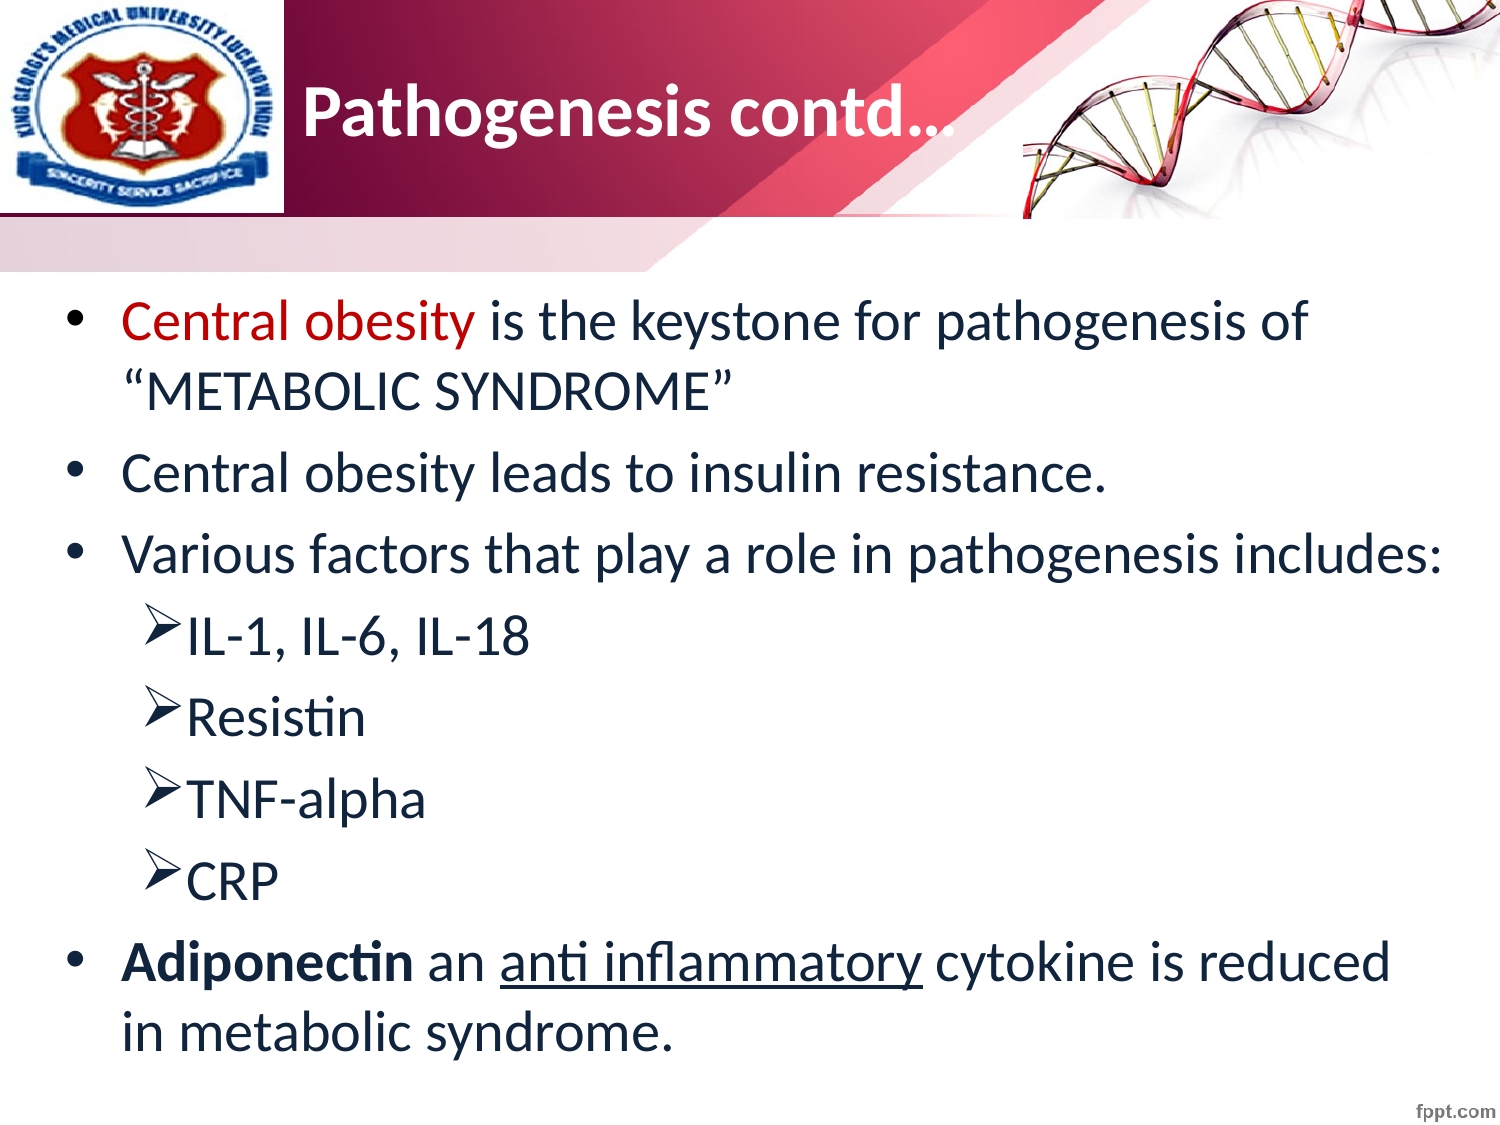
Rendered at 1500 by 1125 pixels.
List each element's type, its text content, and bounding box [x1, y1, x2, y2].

list Central obesity is the keystone for pathogenesis of “METABOLIC SYNDROME” Central obesity leads to insulin resistance. Various factors that play a role in pathogenesis includes: IL-1, IL-6, IL-18 Resistin TNF-alpha CRP Adiponectin an anti inflammatory cytokine is reduced in metabolic syndrome. [50, 275, 1463, 1075]
title Pathogenesis contd… [287, 0, 1439, 213]
picture [0, 0, 1500, 1125]
